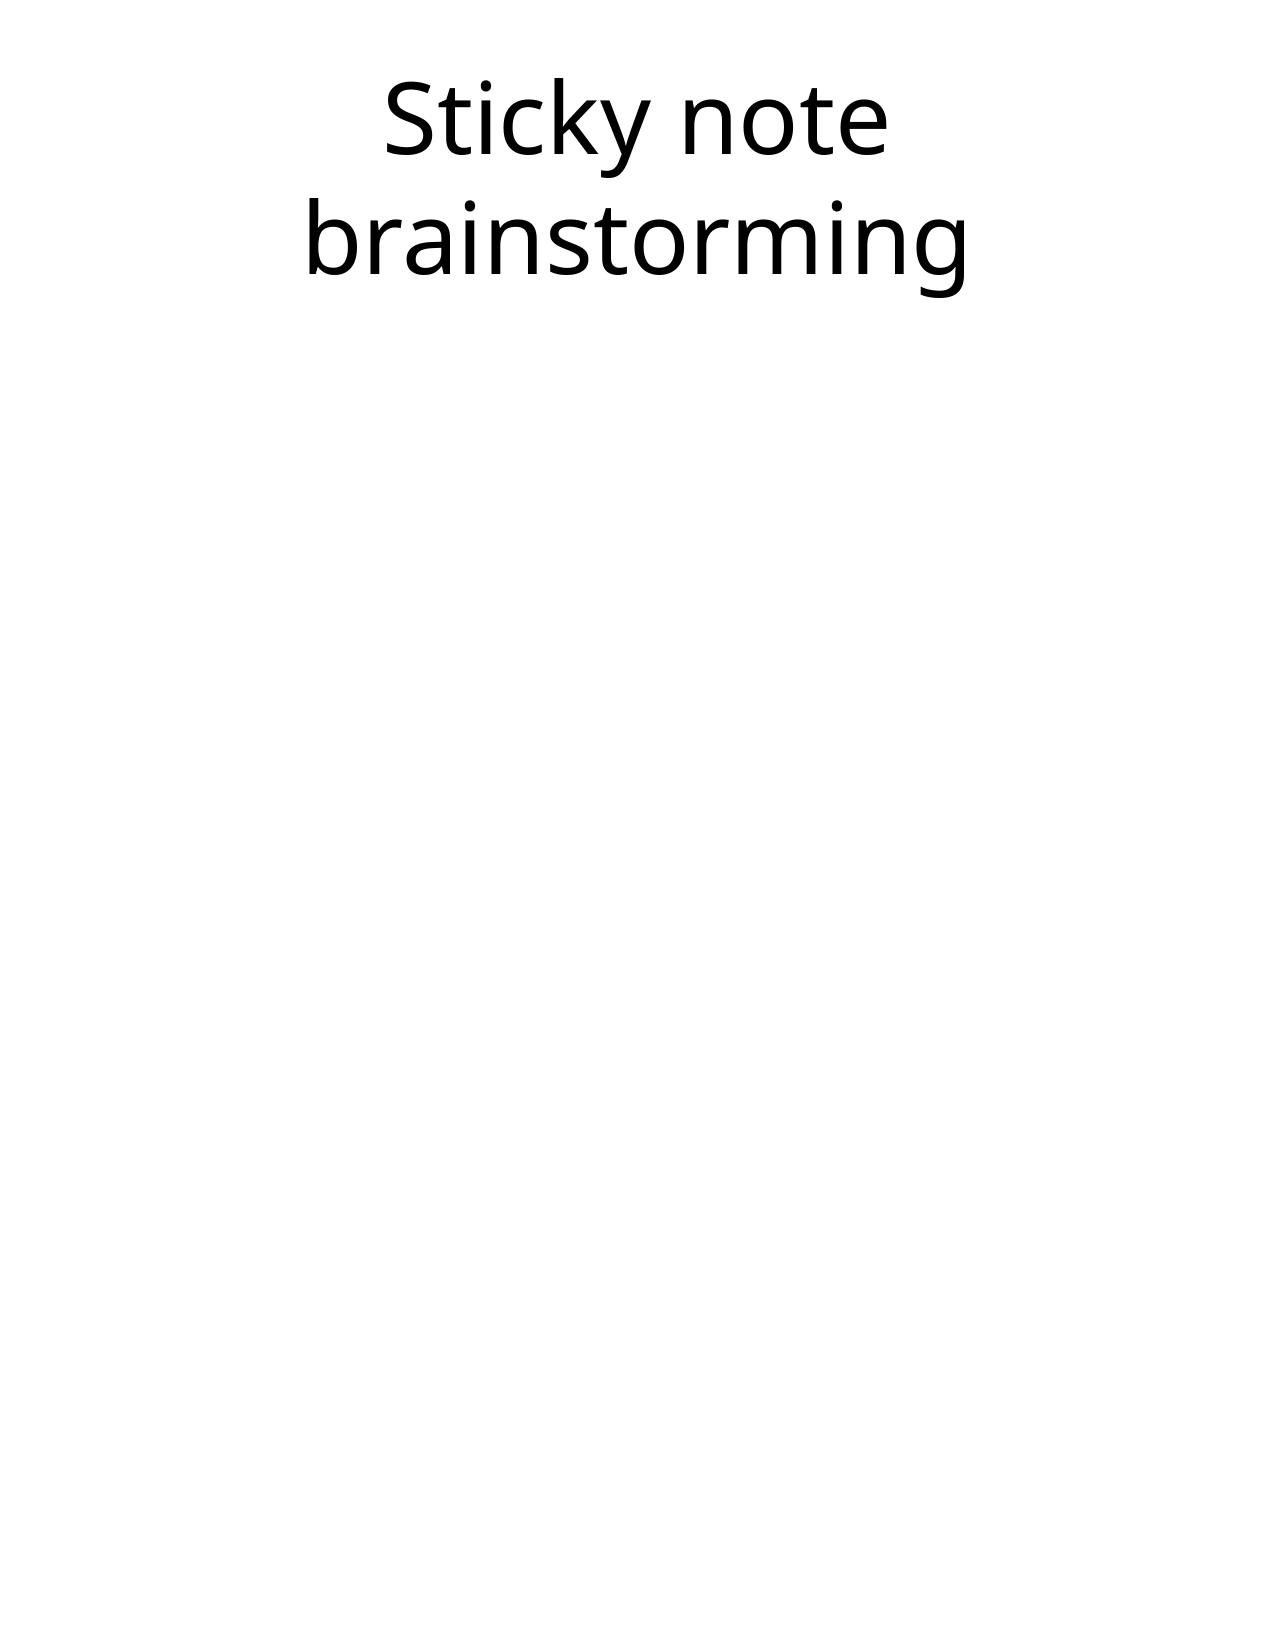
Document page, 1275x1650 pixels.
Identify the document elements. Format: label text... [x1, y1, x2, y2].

text_box Sticky note brainstorming [35, 39, 1240, 203]
